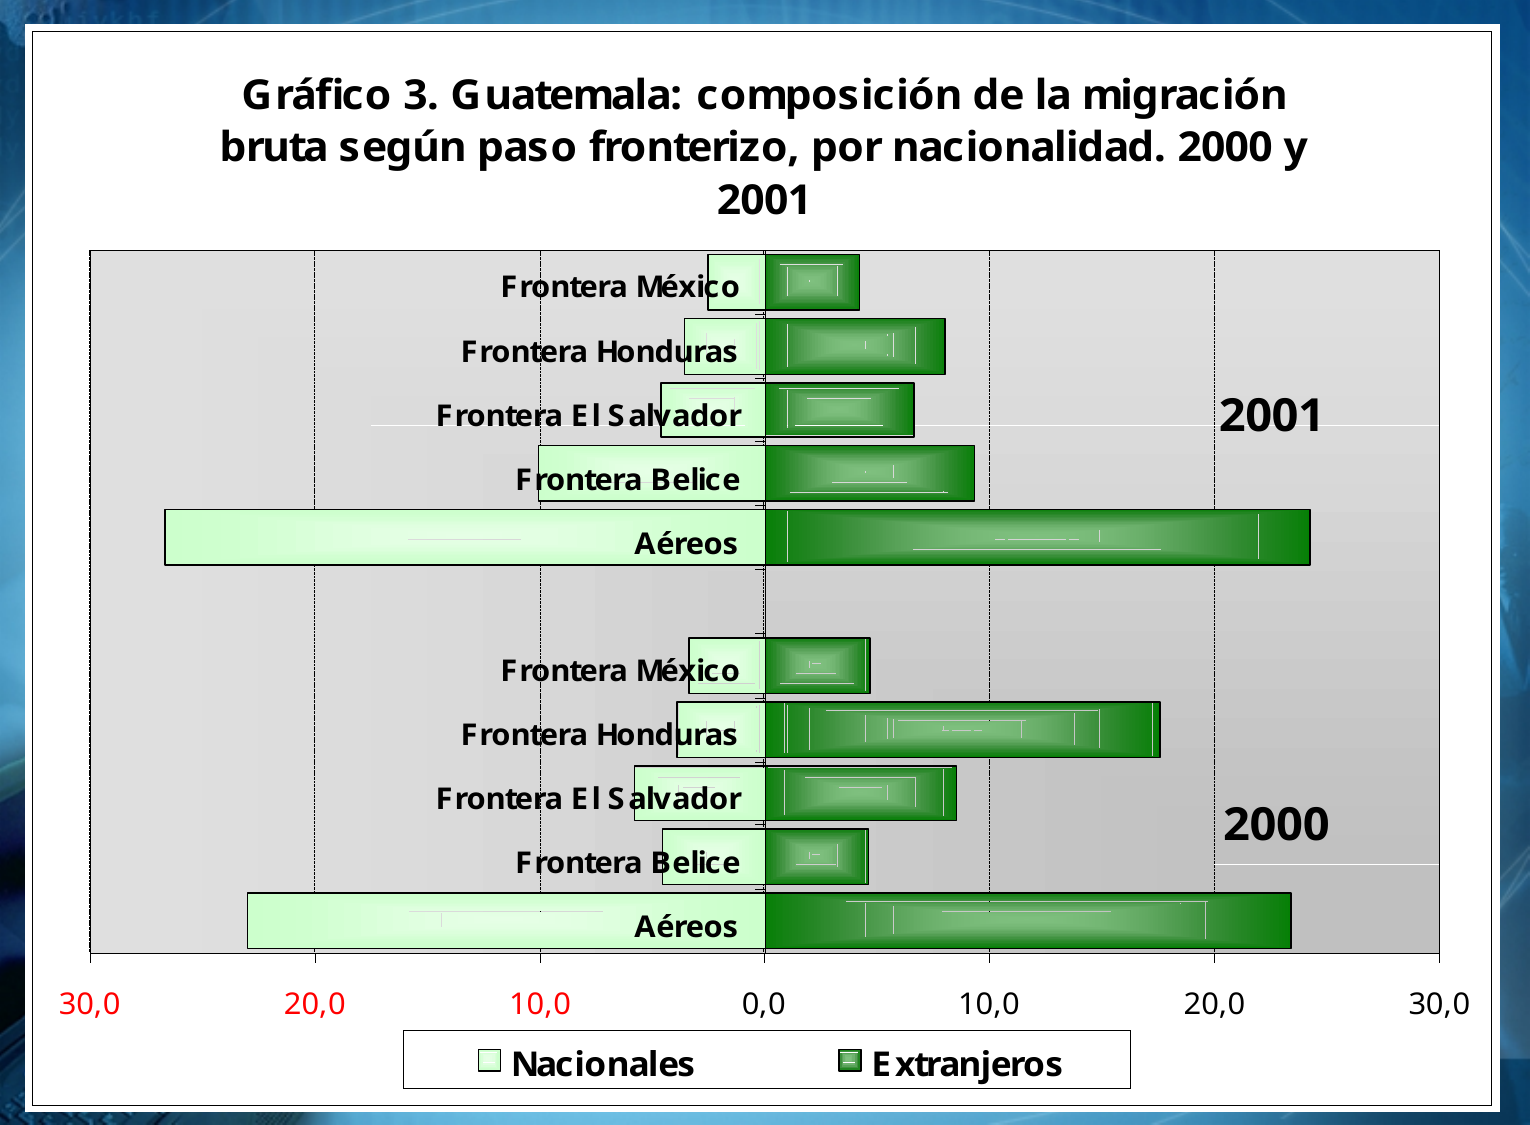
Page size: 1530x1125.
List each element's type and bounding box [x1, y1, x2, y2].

text_box [24, 23, 1501, 1113]
picture [0, 0, 1530, 1125]
